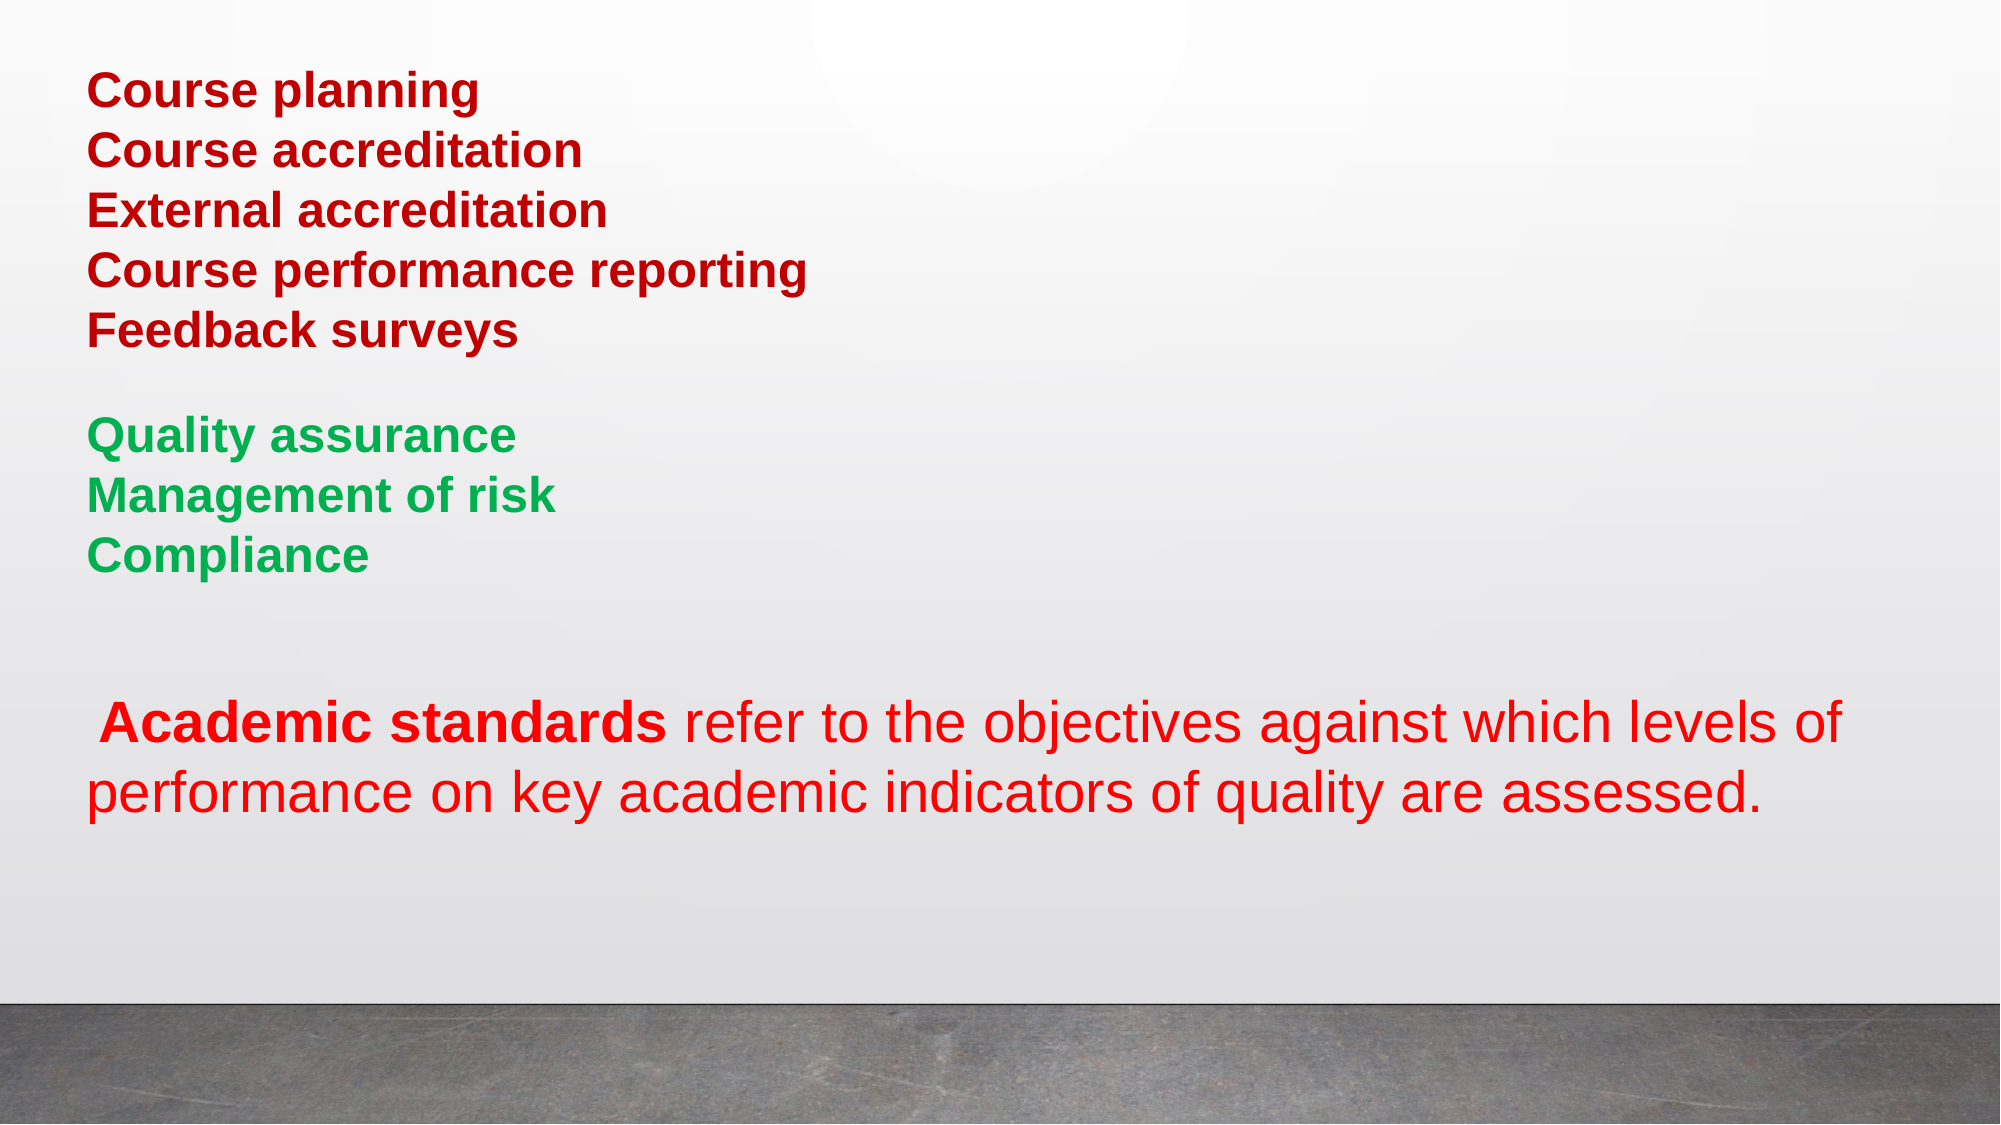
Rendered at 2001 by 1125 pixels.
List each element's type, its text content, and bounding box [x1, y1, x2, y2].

text_box Quality assurance Management of risk Compliance [71, 345, 1072, 626]
text_box Course planning Course accreditation External accreditation Course performance reporting Feedback surveys [71, 0, 1072, 345]
picture [0, 1004, 2000, 1124]
text_box Academic standards refer to the objectives against which levels of performance on key academic indicators of quality are assessed. [71, 626, 1870, 832]
